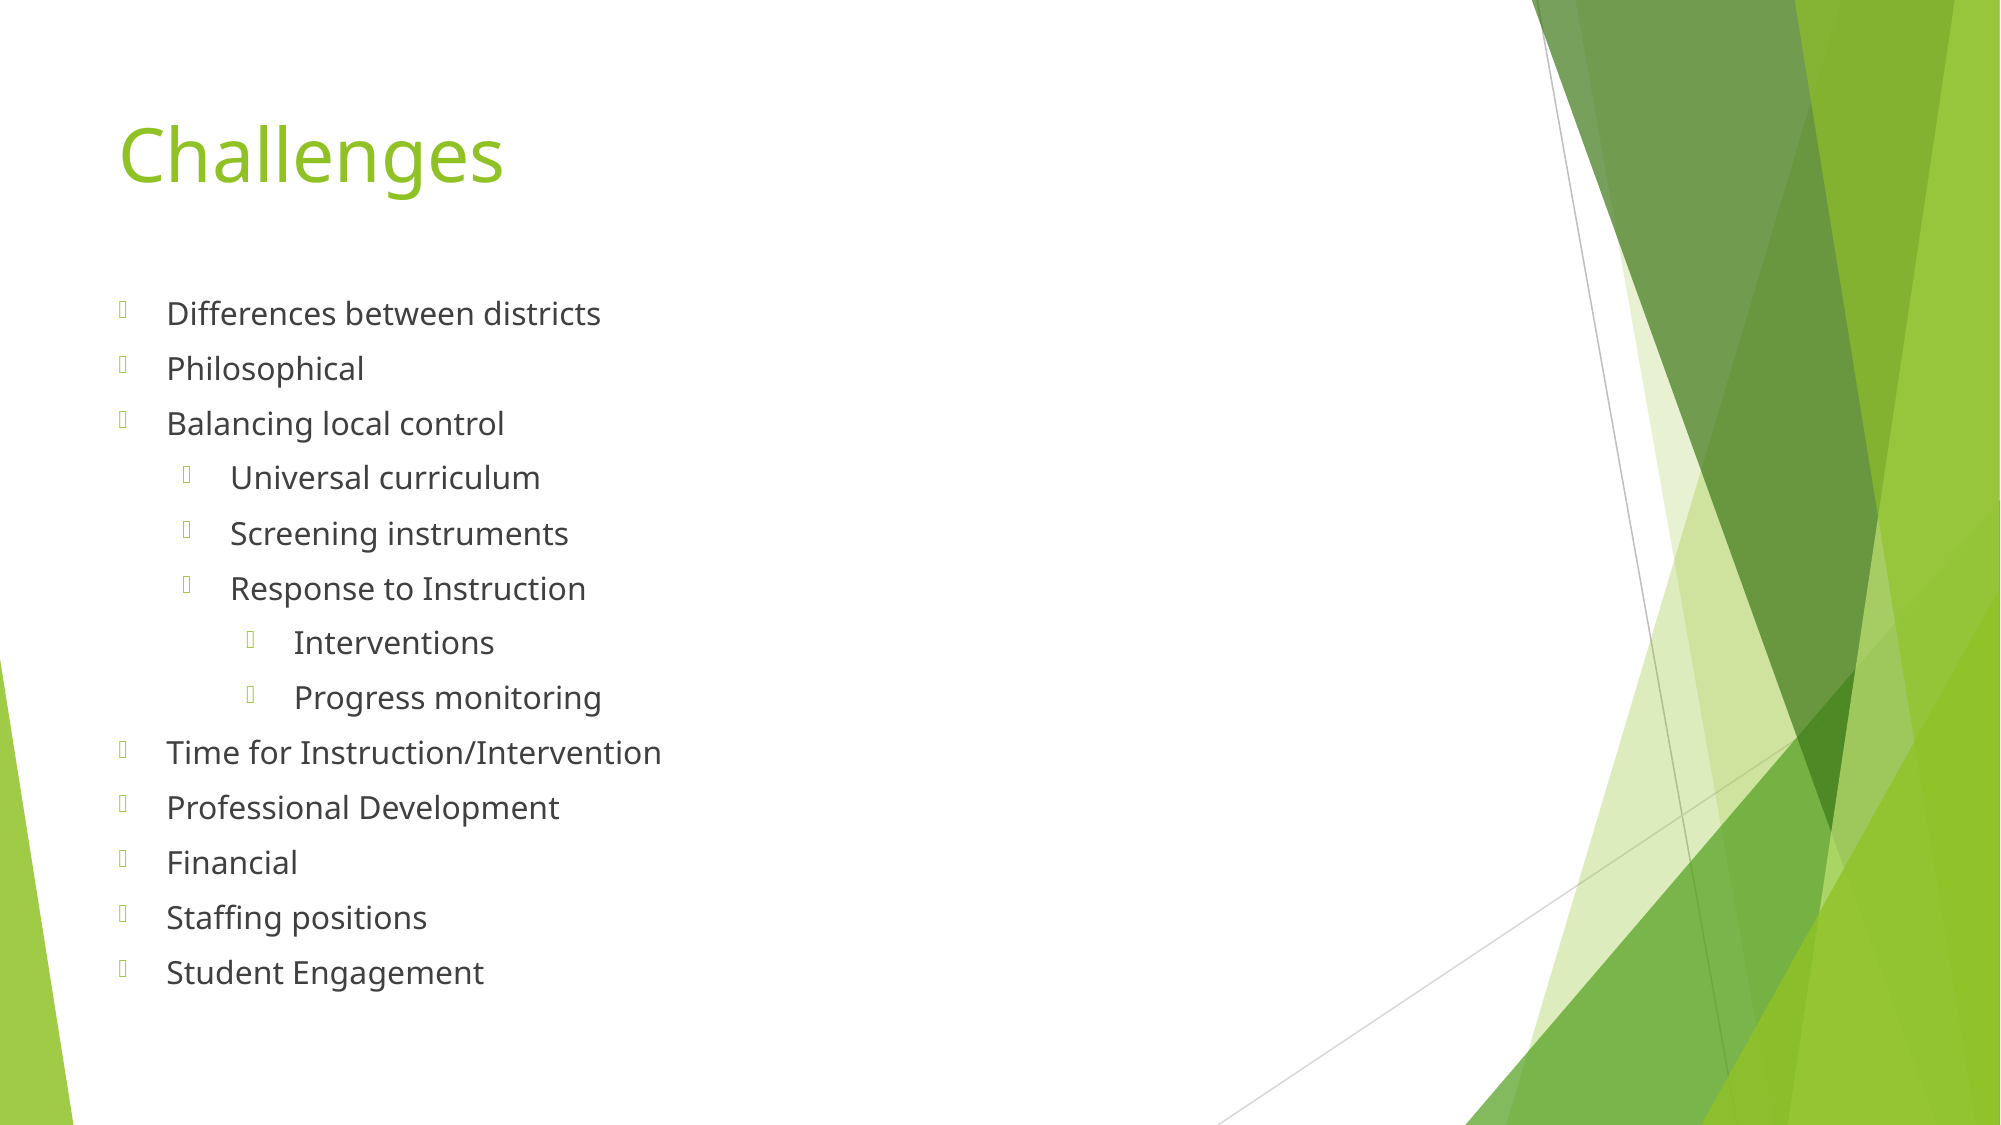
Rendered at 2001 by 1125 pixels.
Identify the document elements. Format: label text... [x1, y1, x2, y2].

list Differences between districts Philosophical Balancing local control Universal curriculum Screening instruments Response to Instruction Interventions Progress monitoring Time for Instruction/Intervention Professional Development Financial Staffing positions Student Engagement [110, 285, 1522, 1002]
title Challenges [110, 99, 1522, 227]
